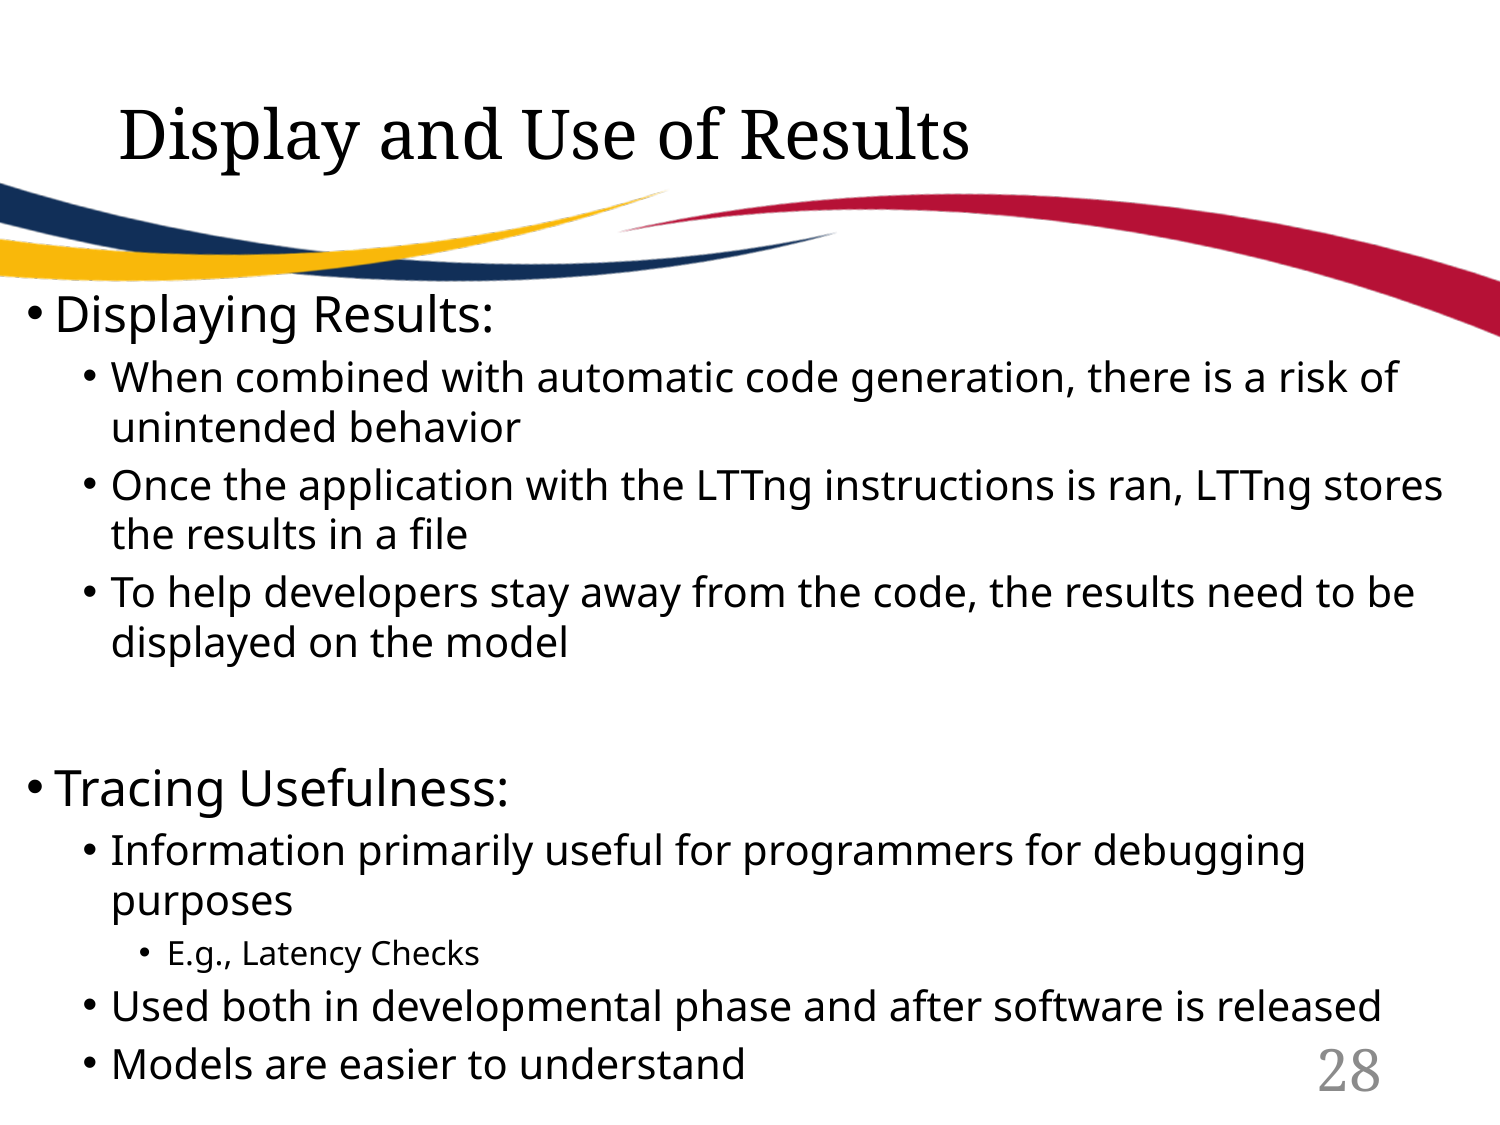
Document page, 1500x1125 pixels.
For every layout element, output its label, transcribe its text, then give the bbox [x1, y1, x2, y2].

slide_number 28 [1059, 1042, 1397, 1103]
picture [0, 0, 1500, 960]
list Displaying Results: When combined with automatic code generation, there is a risk of unintended behavior Once the application with the LTTng instructions is ran, LTTng stores the results in a file To help developers stay away from the code, the results need to be displayed on the model Tracing Usefulness: Information primarily useful for programmers for debugging purposes E.g., Latency Checks Used both in developmental phase and after software is released Models are easier to understand [11, 313, 1489, 1125]
title Display and Use of Results [103, 47, 1397, 228]
